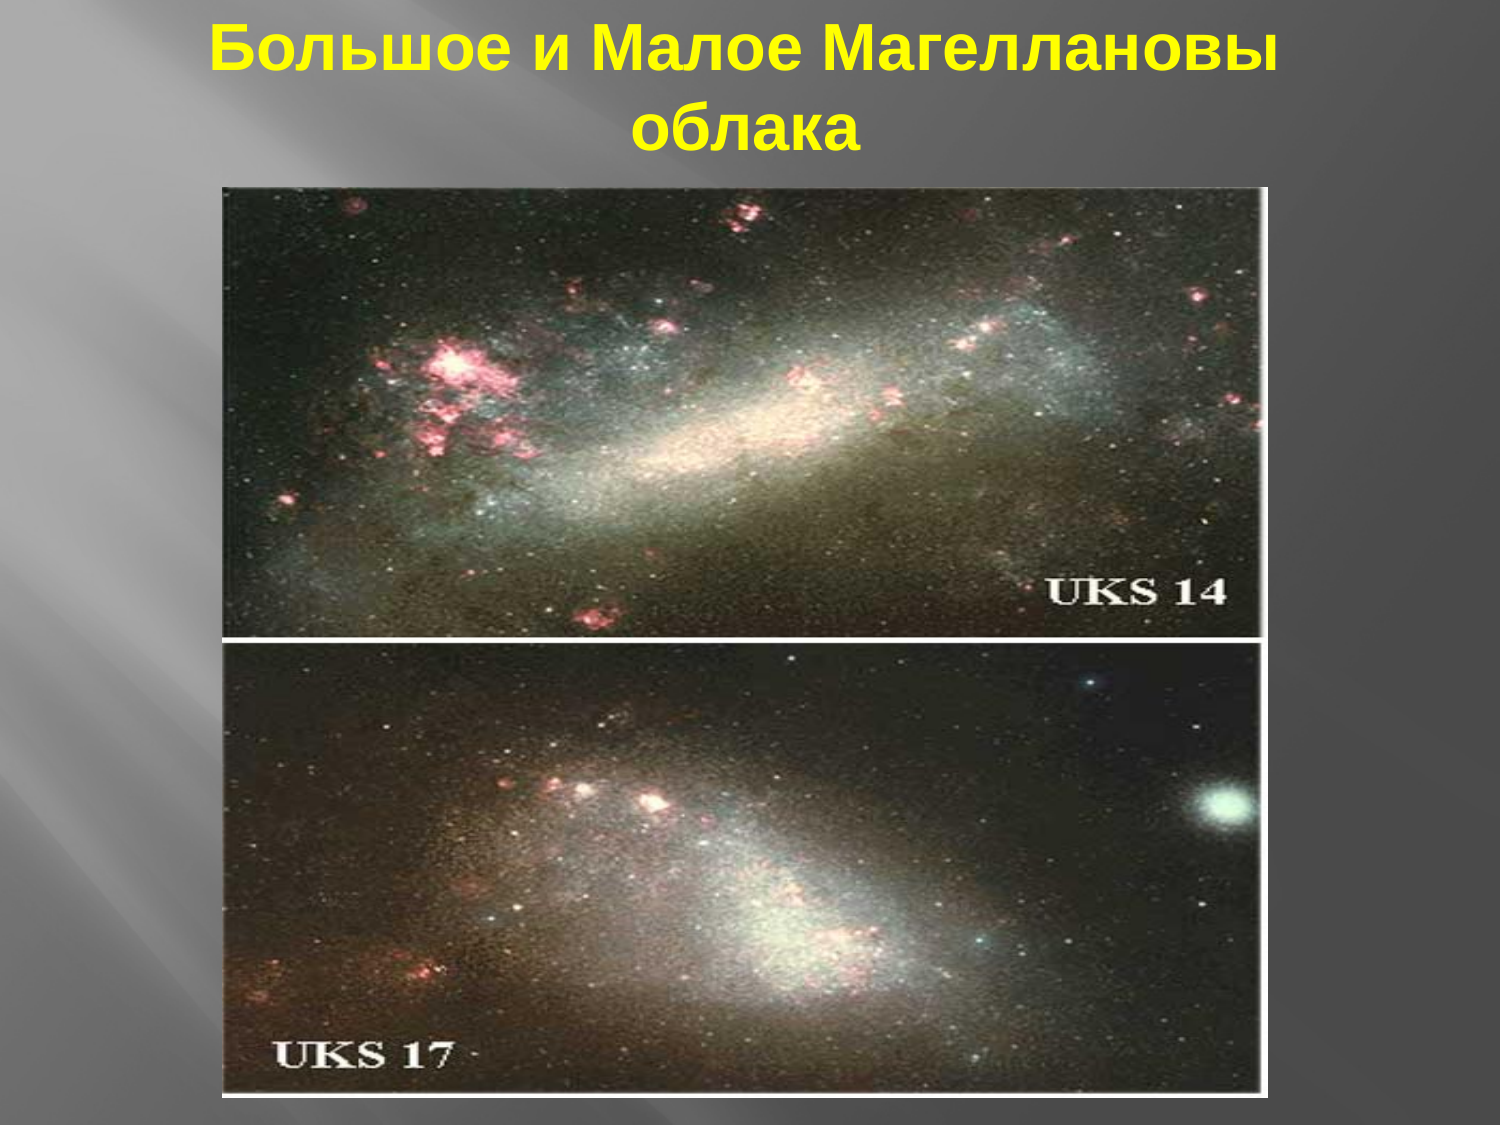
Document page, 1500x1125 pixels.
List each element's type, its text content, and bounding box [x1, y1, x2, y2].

picture [222, 187, 1269, 1098]
title Большое и Малое Магеллановы облака [70, 35, 1421, 133]
